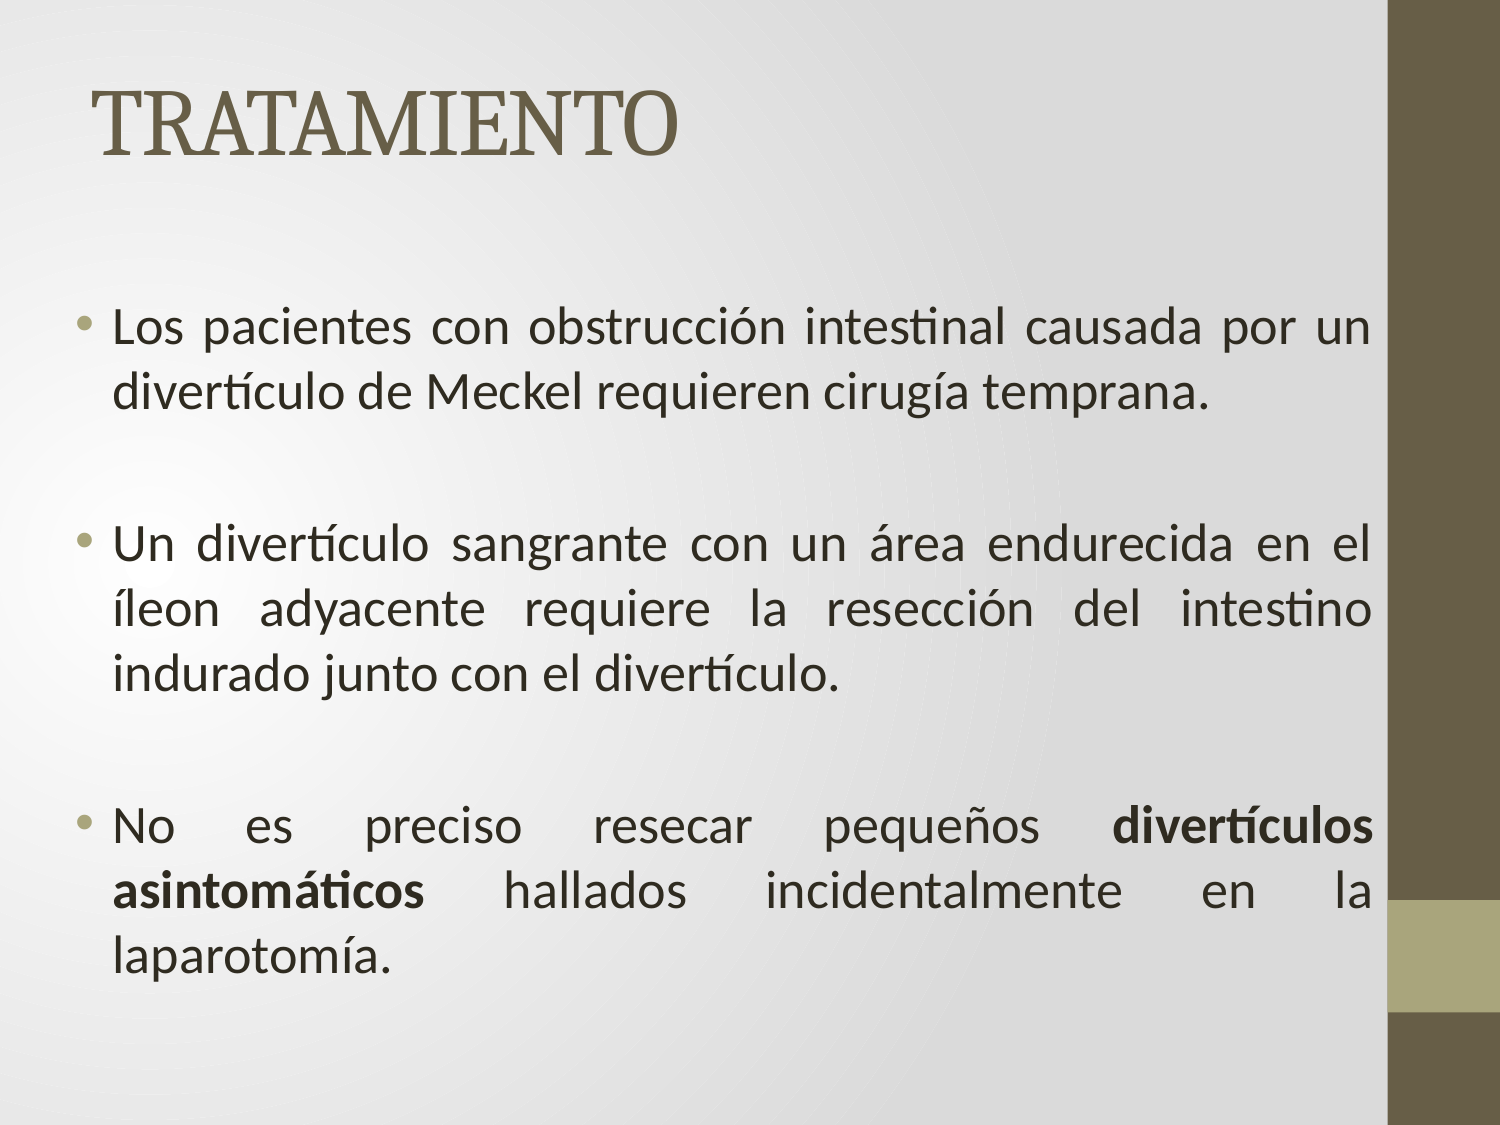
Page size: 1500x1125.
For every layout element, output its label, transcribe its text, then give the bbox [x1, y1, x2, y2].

list Los pacientes con obstrucción intestinal causada por un divertículo de Meckel requieren cirugía temprana. Un divertículo sangrante con un área endurecida en el íleon adyacente requiere la resección del intestino indurado junto con el divertículo. No es preciso resecar pequeños divertículos asintomáticos hallados incidentalmente en la laparotomía. [41, 282, 1390, 1083]
title TRATAMIENTO [75, 22, 1300, 211]
